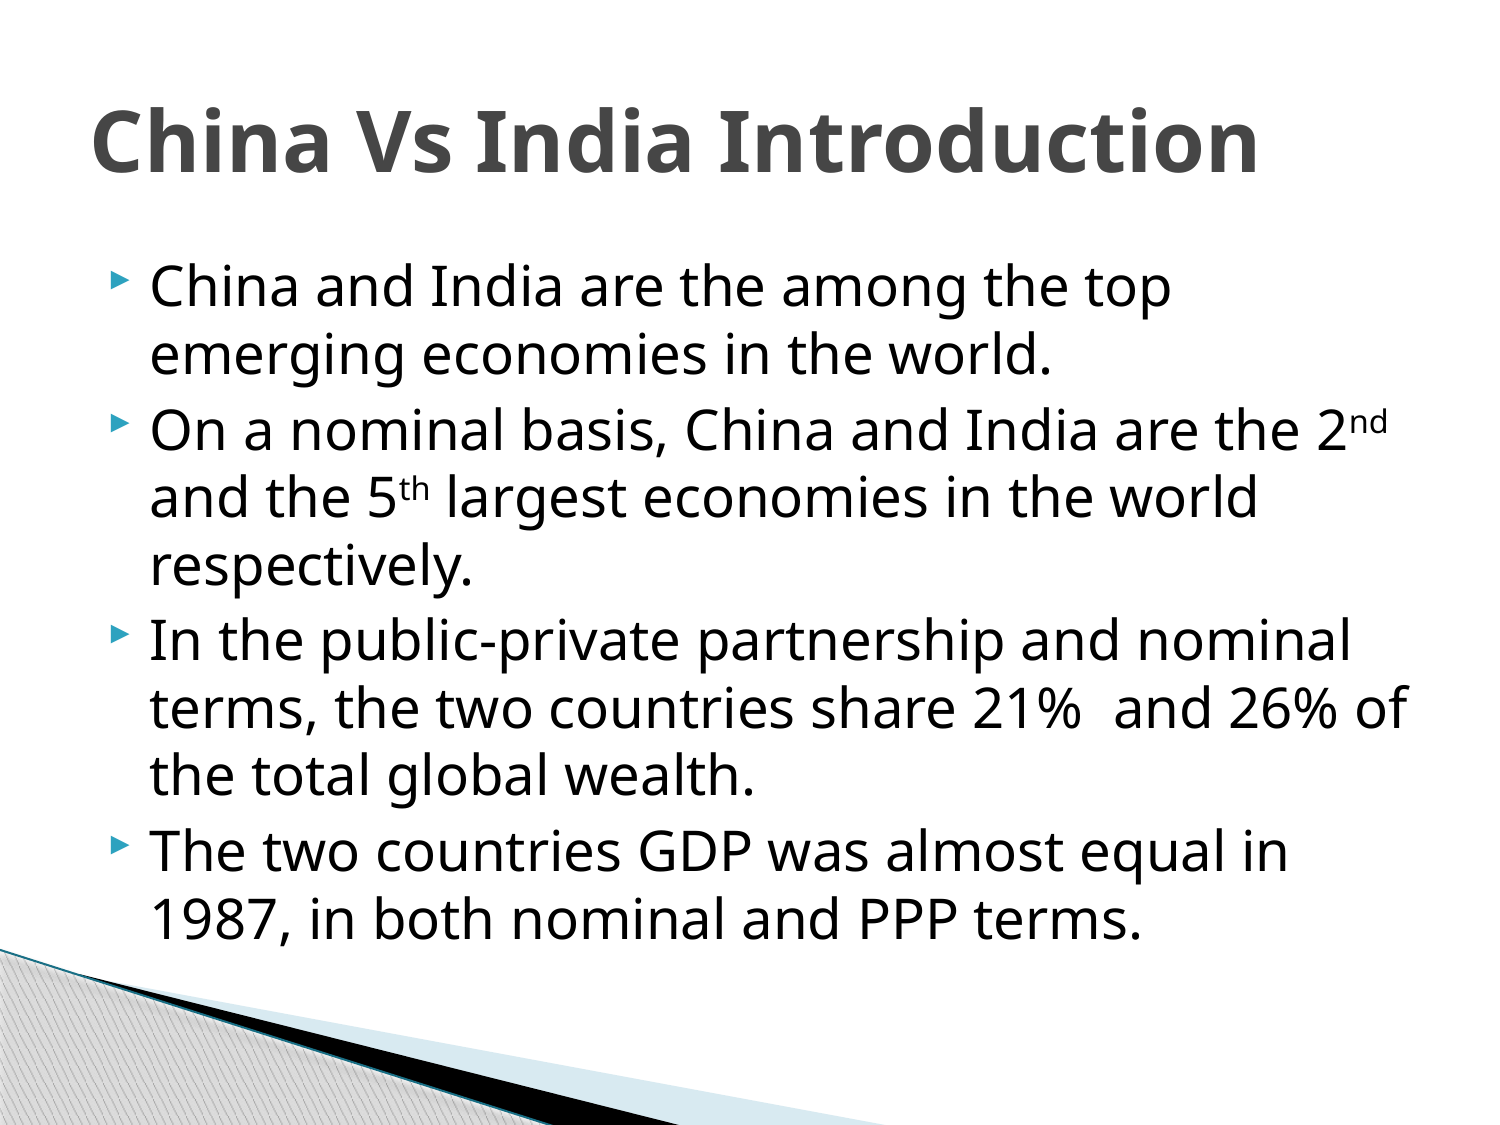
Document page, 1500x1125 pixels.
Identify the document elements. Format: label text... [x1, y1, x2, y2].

title China Vs India Introduction [75, 45, 1425, 233]
list China and India are the among the top emerging economies in the world. On a nominal basis, China and India are the 2nd and the 5th largest economies in the world respectively. In the public-private partnership and nominal terms, the two countries share 21% and 26% of the total global wealth. The two countries GDP was almost equal in 1987, in both nominal and PPP terms. [75, 243, 1425, 986]
